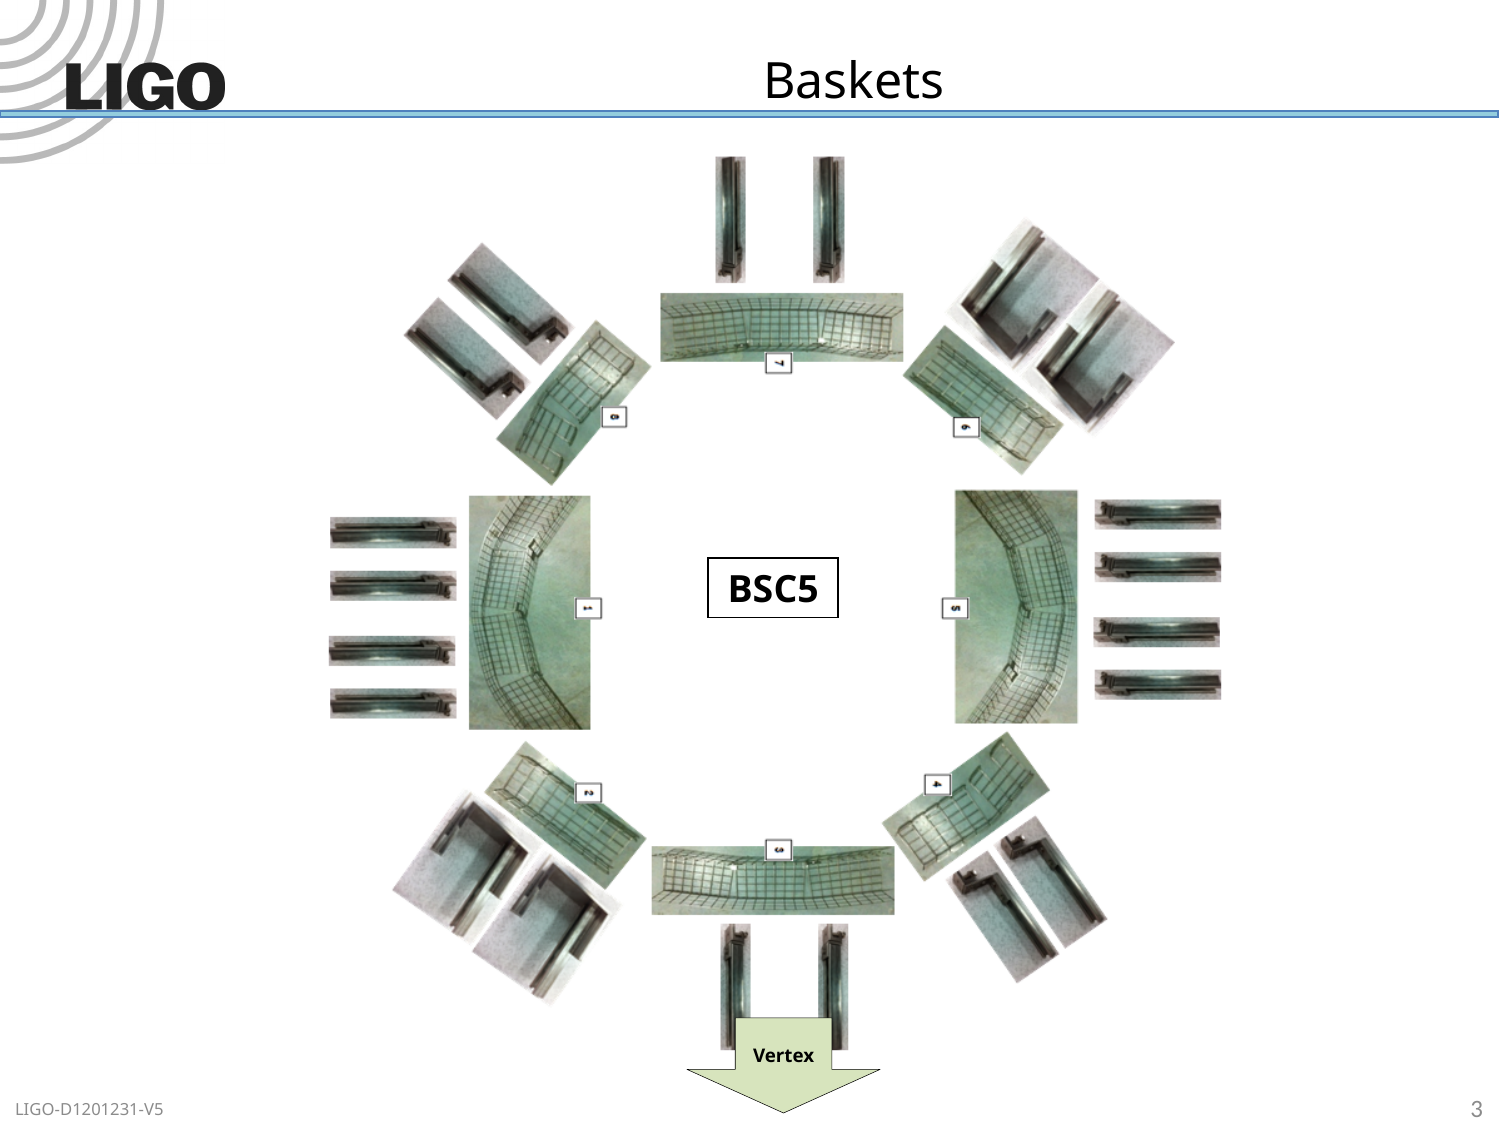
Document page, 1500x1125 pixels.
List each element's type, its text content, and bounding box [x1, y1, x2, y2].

slide_number LIGO-D1201231-V5 [0, 1093, 209, 1125]
title Baskets [283, 45, 1425, 112]
picture [324, 153, 1225, 1054]
text_box Vertex [684, 1063, 883, 1115]
picture [0, 0, 225, 110]
picture [0, 118, 225, 164]
slide_number 3 [1388, 1090, 1499, 1125]
